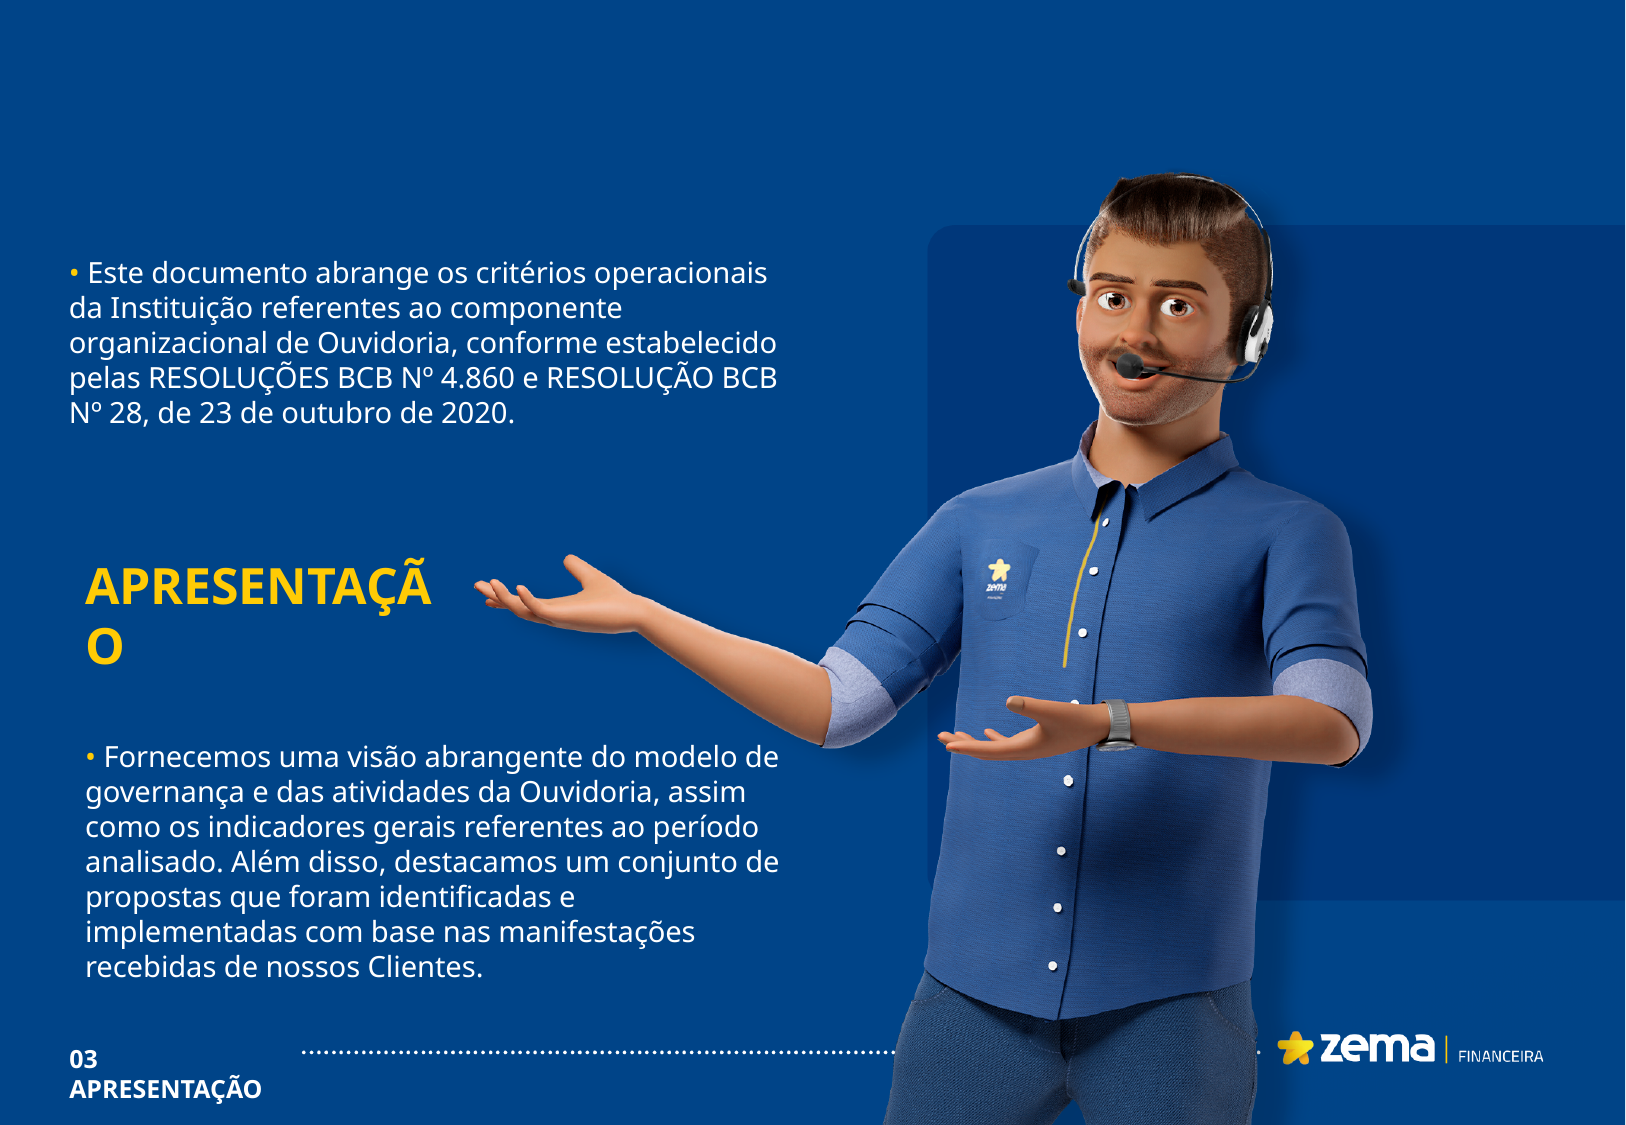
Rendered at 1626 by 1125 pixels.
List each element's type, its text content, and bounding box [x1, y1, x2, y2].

text_box 03 APRESENTAÇÃO [54, 1036, 296, 1111]
picture [0, 0, 1626, 1125]
text_box APRESENTAÇÃO [54, 547, 508, 682]
text_box • Fornecemos uma visão abrangente do modelo de governança e das atividades da Ouvidoria, assim como os indicadores gerais referentes ao período analisado. Além disso, destacamos um conjunto de propostas que foram identificadas e implementadas com base nas manifestações recebidas de nossos Clientes. [54, 731, 863, 991]
text_box • Este documento abrange os critérios operacionais da Instituição referentes ao componente organizacional de Ouvidoria, conforme estabelecido pelas RESOLUÇÕES BCB Nº 4.860 e RESOLUÇÃO BCB Nº 28, de 23 de outubro de 2020. [38, 247, 847, 437]
